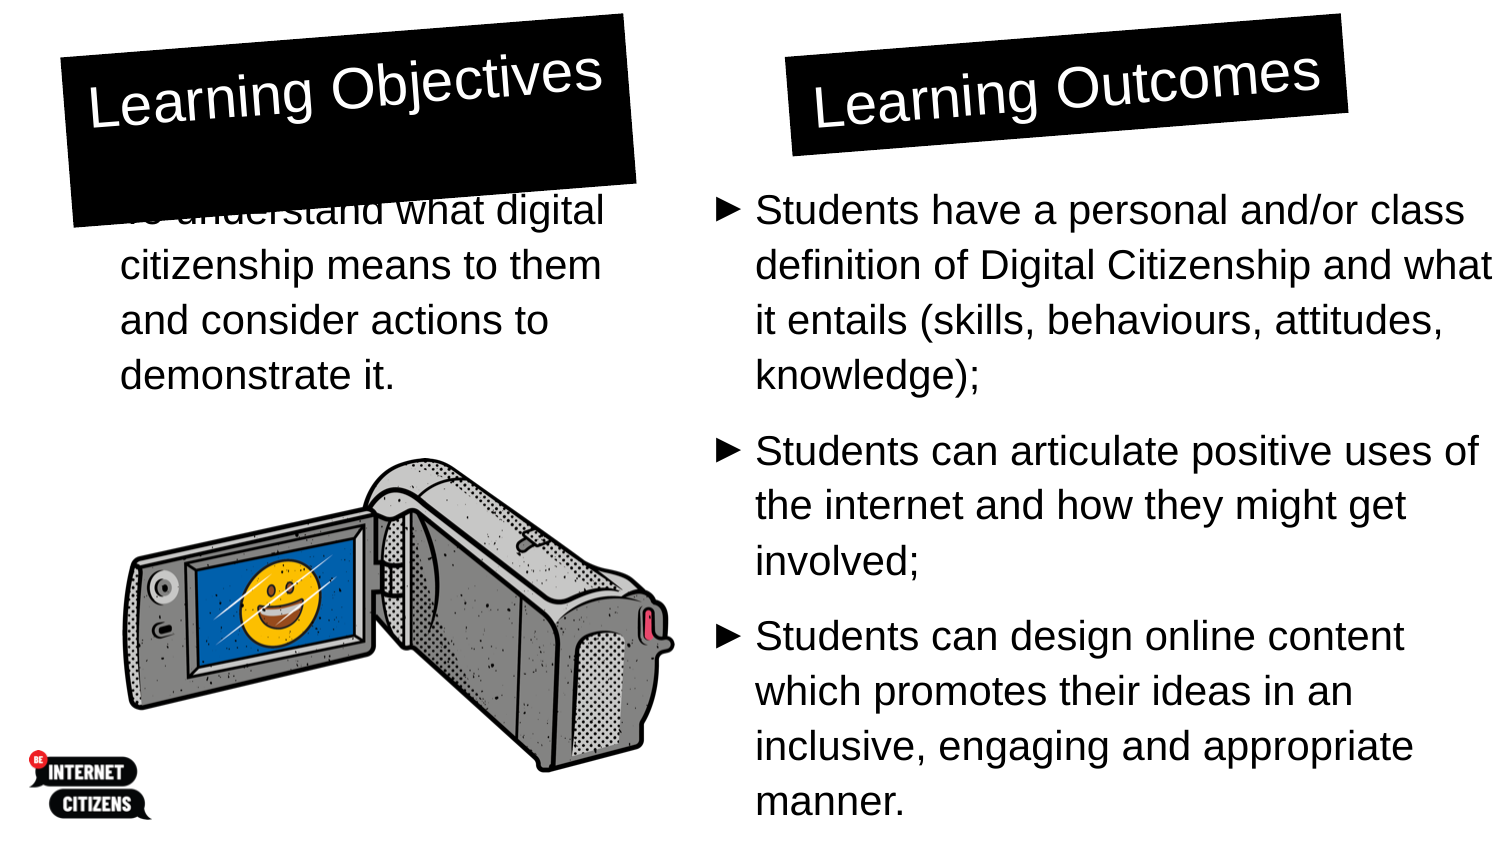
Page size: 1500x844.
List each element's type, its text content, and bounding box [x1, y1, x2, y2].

title Learning Objectives [60, 13, 637, 184]
list Students have a personal and/or class definition of Digital Citizenship and what it entails (skills, behaviours, attitudes, knowledge); Students can articulate positive uses of the internet and how they might get involved; Students can design online content which promotes their ideas in an inclusive, engaging and appropriate manner. [693, 170, 1500, 647]
picture [29, 457, 676, 820]
text_box Learning Outcomes [784, 13, 1349, 157]
list To understand what digital citizenship means to them and consider actions to demonstrate it. [57, 170, 634, 647]
